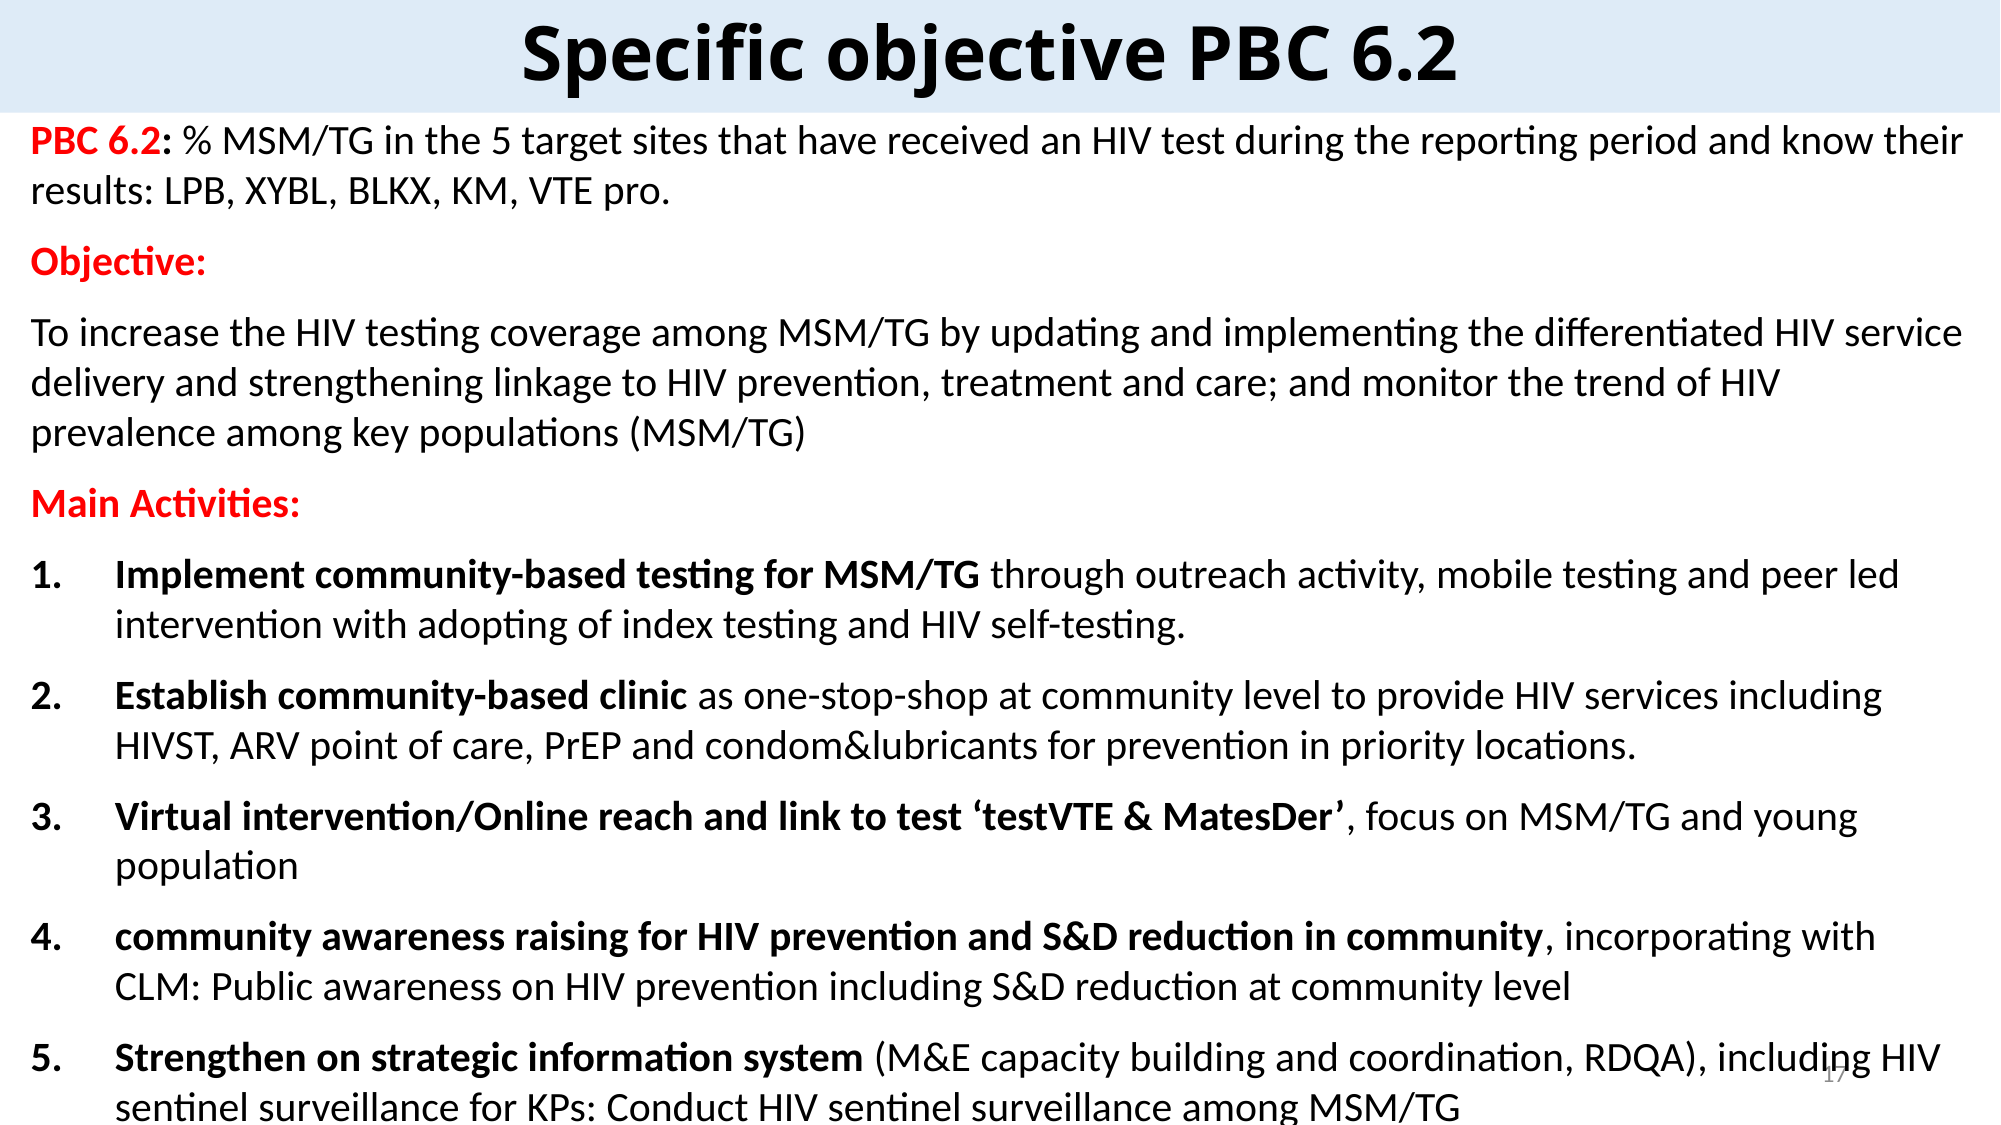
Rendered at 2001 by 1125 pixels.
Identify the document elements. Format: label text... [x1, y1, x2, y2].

list PBC 6.2: % MSM/TG in the 5 target sites that have received an HIV test during the reporting period and know their results: LPB, XYBL, BLKX, KM, VTE pro. Objective: To increase the HIV testing coverage among MSM/TG by updating and implementing the differentiated HIV service delivery and strengthening linkage to HIV prevention, treatment and care; and monitor the trend of HIV prevalence among key populations (MSM/TG) Main Activities: Implement community-based testing for MSM/TG through outreach activity, mobile testing and peer led intervention with adopting of index testing and HIV self-testing. Establish community-based clinic as one-stop-shop at community level to provide HIV services including HIVST, ARV point of care, PrEP and condom&lubricants for prevention in priority locations. Virtual intervention/Online reach and link to test ‘testVTE & MatesDer’, focus on MSM/TG and young population community awareness raising for HIV prevention and S&D reduction in community, incorporating with CLM: Public awareness on HIV prevention including S&D reduction at community level Strengthen on strategic information system (M&E capacity building and coordination, RDQA), including HIV sentinel surveillance for KPs: Conduct HIV sentinel surveillance among MSM/TG [15, 105, 1985, 983]
slide_number 17 [1412, 1042, 1863, 1103]
title Specific objective PBC 6.2 [0, 0, 2000, 113]
